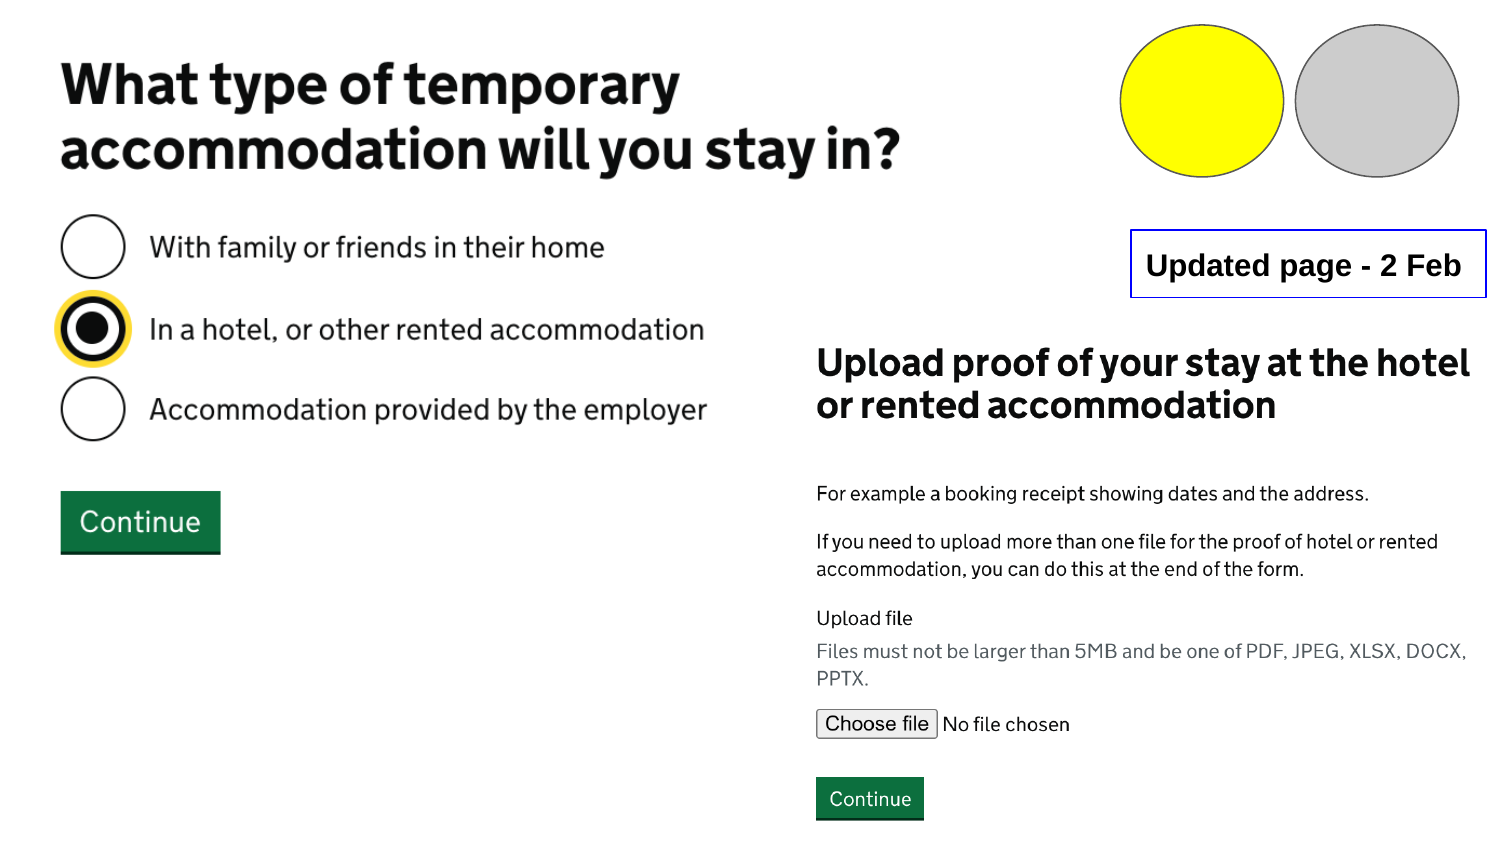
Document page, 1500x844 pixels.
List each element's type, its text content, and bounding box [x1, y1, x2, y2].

text_box Updated page - 2 Feb [1130, 230, 1486, 298]
text_box [1295, 24, 1459, 177]
text_box [1120, 24, 1284, 177]
picture [24, 24, 1500, 844]
